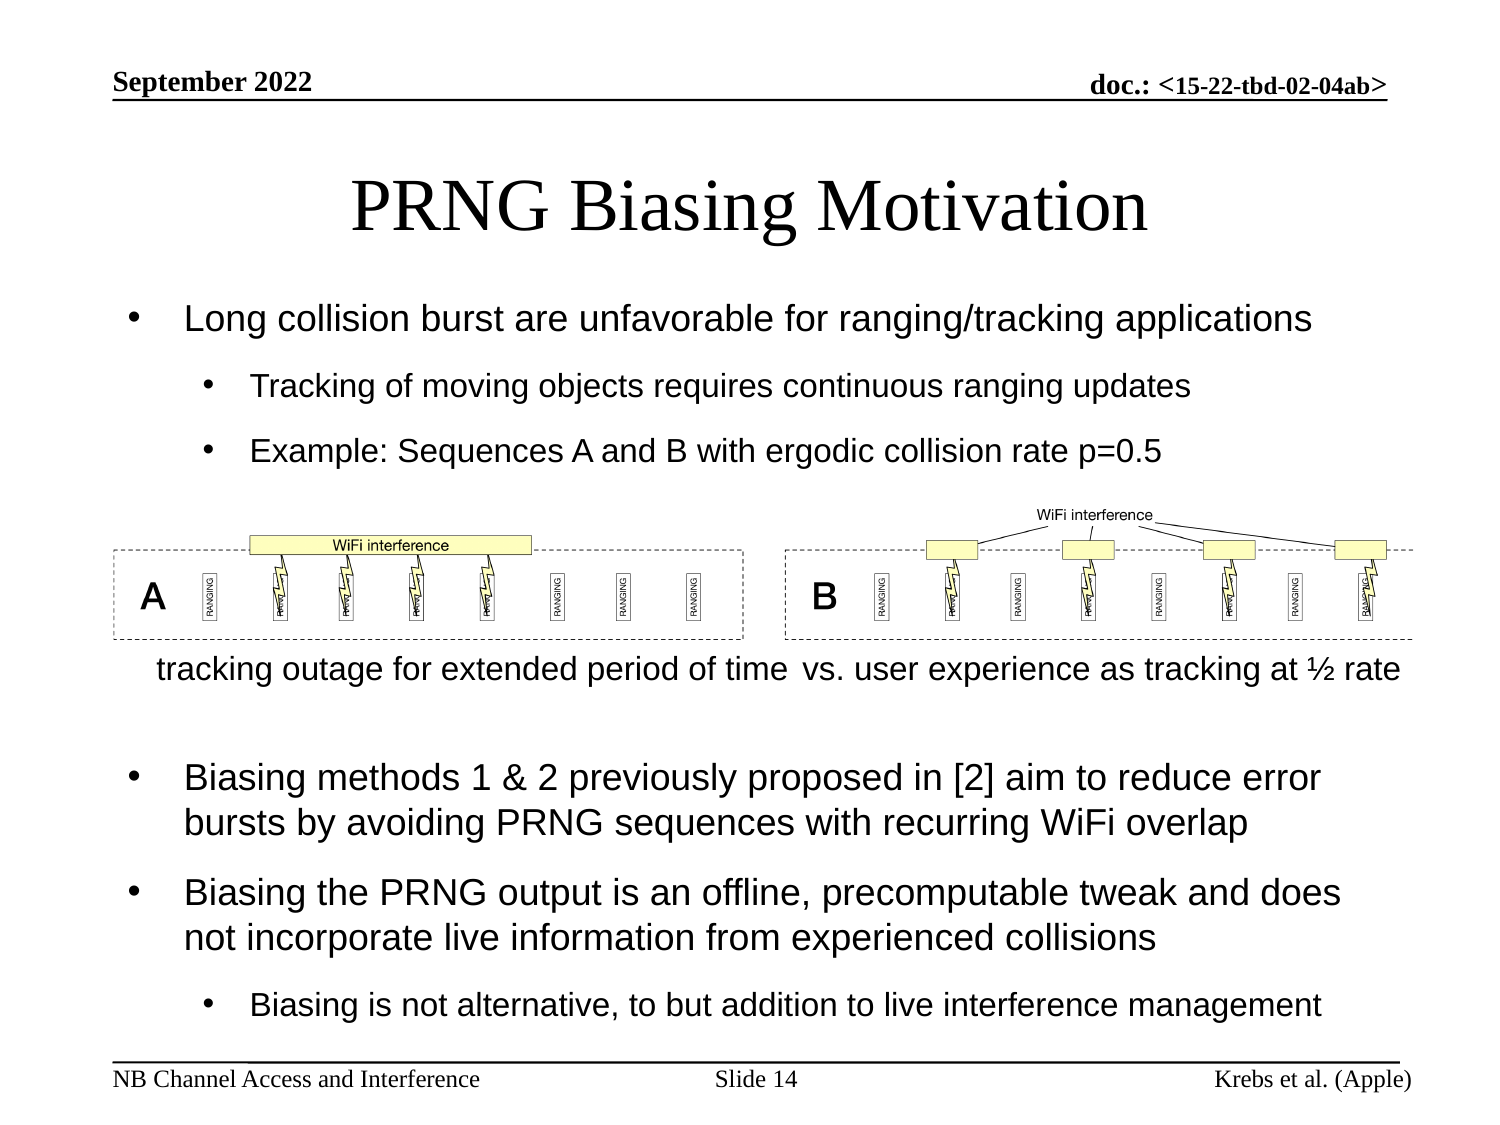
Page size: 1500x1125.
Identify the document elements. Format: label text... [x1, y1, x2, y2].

list Long collision burst are unfavorable for ranging/tracking applications Tracking of moving objects requires continuous ranging updates Example: Sequences A and B with ergodic collision rate p=0.5 Biasing methods 1 & 2 previously proposed in [2] aim to reduce error bursts by avoiding PRNG sequences with recurring WiFi overlap Biasing the PRNG output is an offline, precomputable tweak and does not incorporate live information from experienced collisions Biasing is not alternative, to but addition to live interference management [112, 286, 1413, 1037]
picture [113, 503, 1414, 640]
slide_number Slide 14 [712, 1062, 800, 1093]
text_box vs. user experience as tracking at ½ rate [712, 639, 1500, 694]
title PRNG Biasing Motivation [112, 112, 1388, 286]
text_box tracking outage for extended period of time [141, 640, 712, 694]
footer Krebs et al. (Apple) [900, 1062, 1413, 1093]
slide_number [112, 62, 375, 98]
